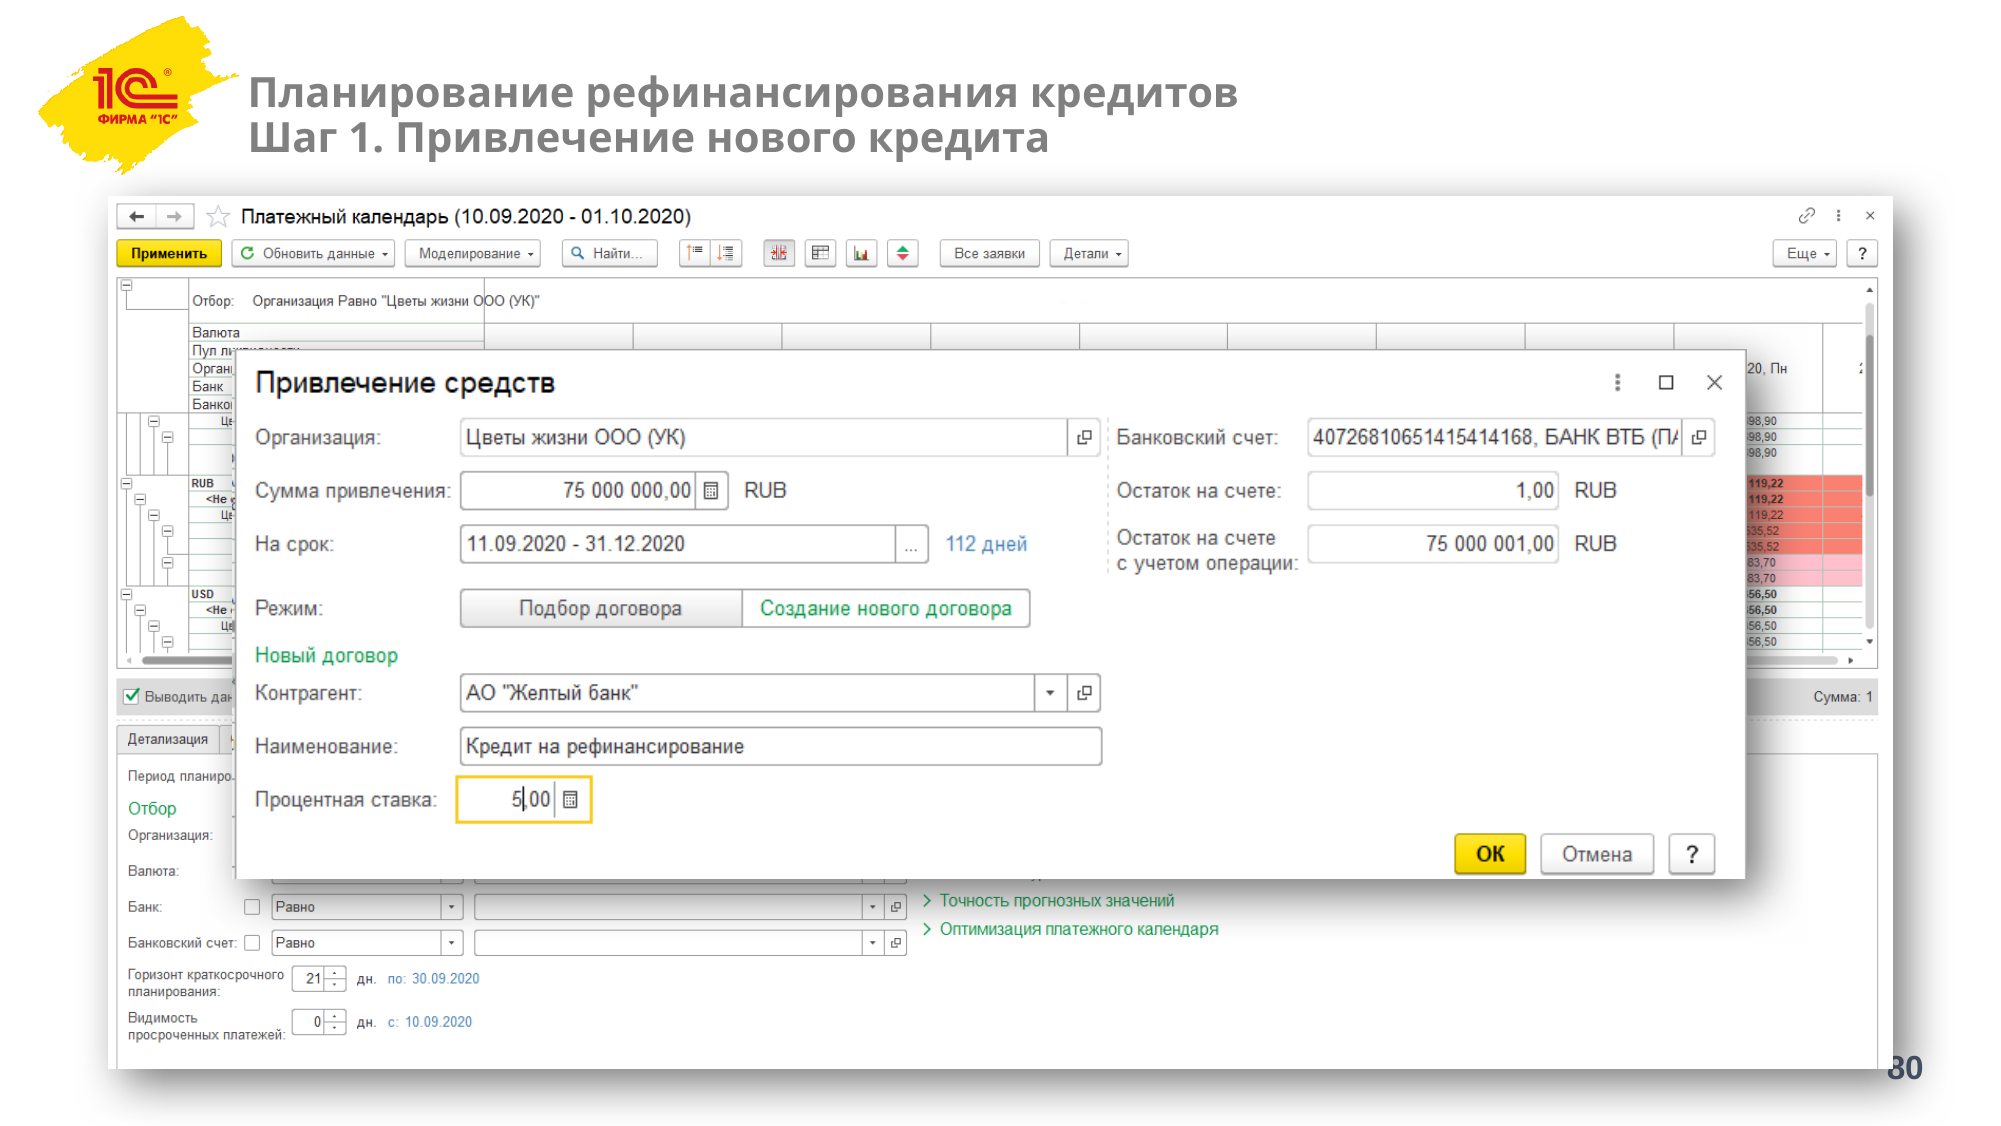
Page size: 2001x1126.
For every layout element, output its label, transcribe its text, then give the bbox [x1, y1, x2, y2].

title Планирование рефинансирования кредитов Шаг 1. Привлечение нового кредита [232, 7, 1863, 177]
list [108, 196, 1893, 1069]
picture [232, 349, 1747, 879]
picture [31, 11, 232, 178]
